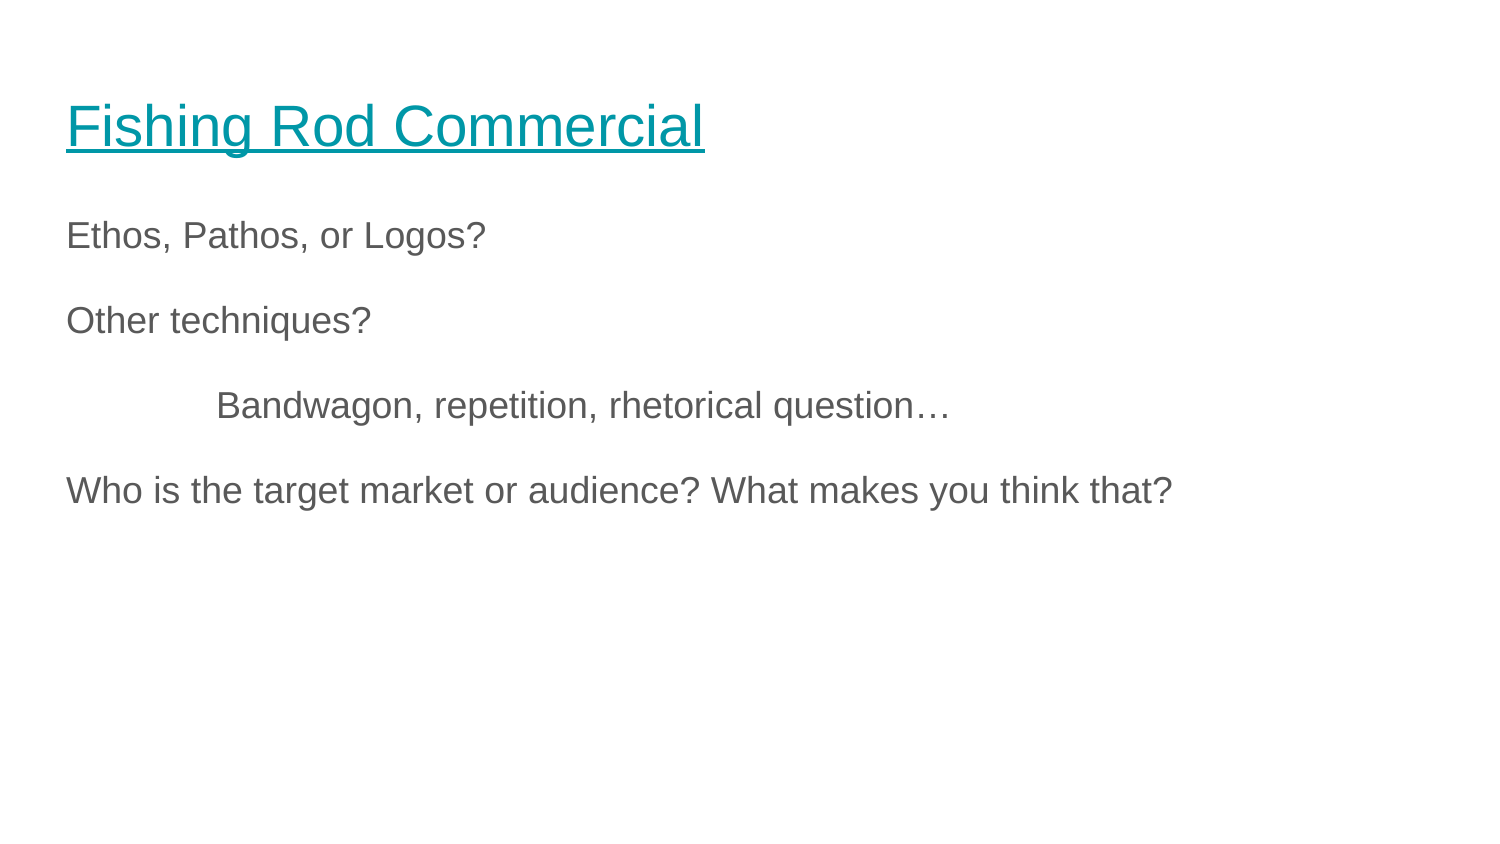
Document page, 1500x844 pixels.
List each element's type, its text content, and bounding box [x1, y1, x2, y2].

title Fishing Rod Commercial [51, 72, 1449, 167]
list Ethos, Pathos, or Logos? Other techniques? Bandwagon, repetition, rhetorical question… Who is the target market or audience? What makes you think that? [51, 189, 1449, 750]
